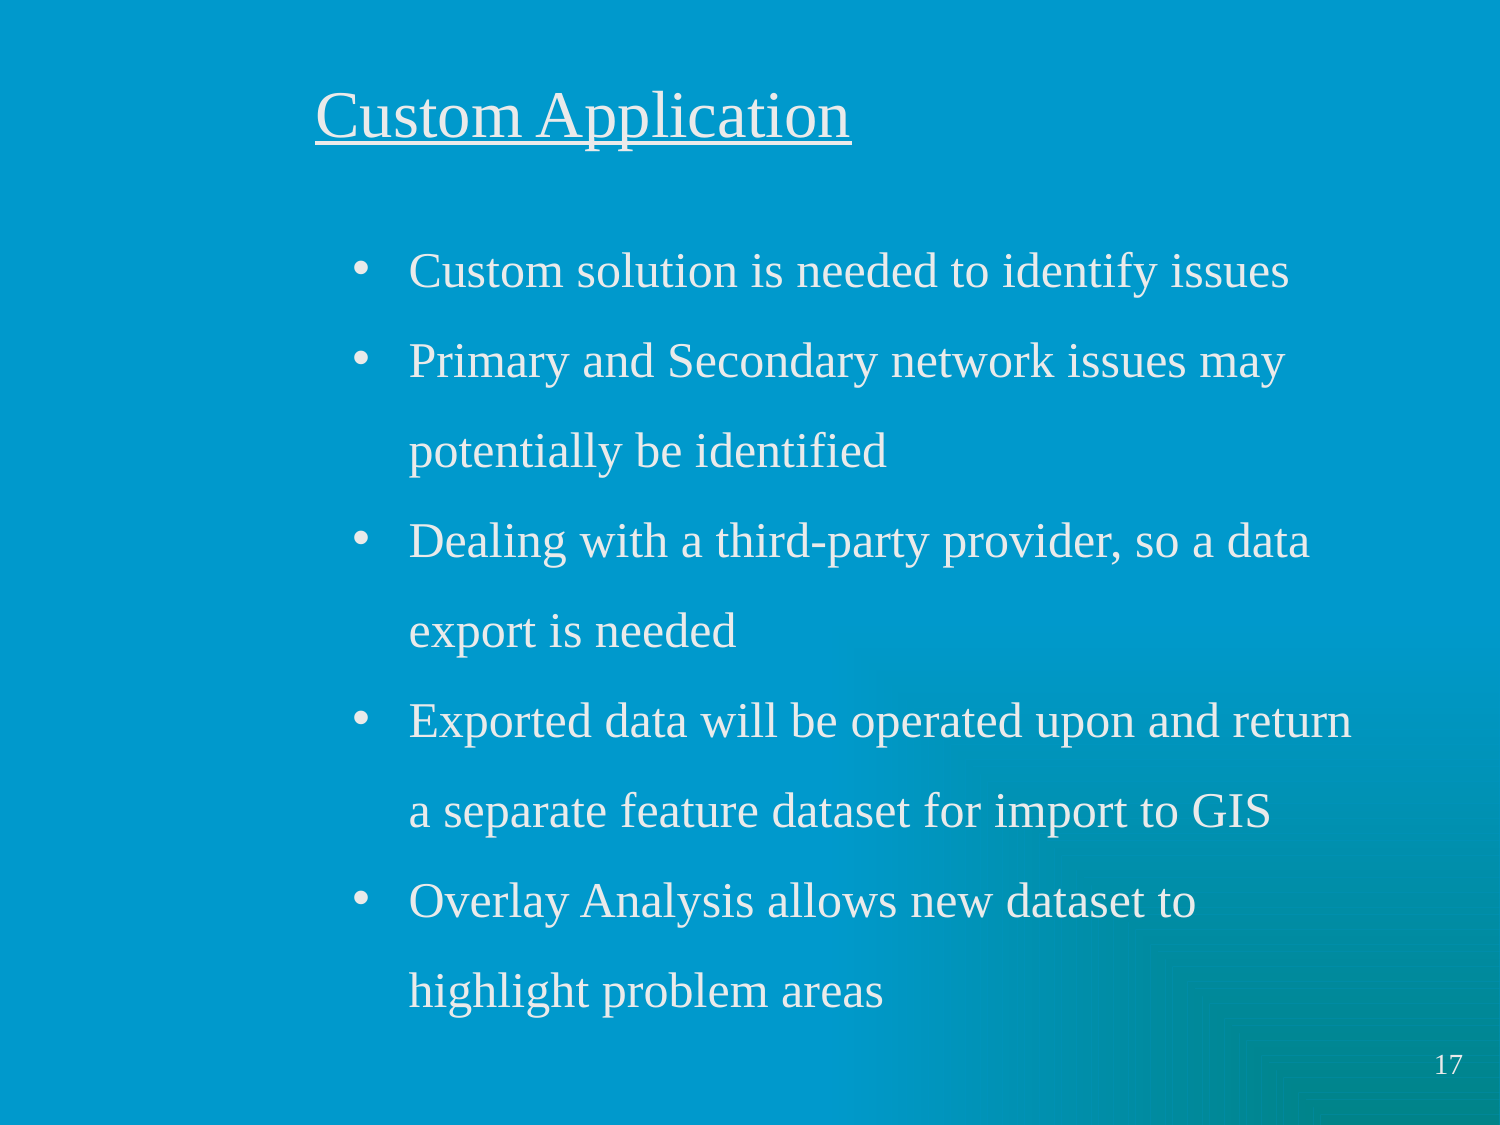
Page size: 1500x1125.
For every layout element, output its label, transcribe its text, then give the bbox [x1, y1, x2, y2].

list Custom Application [300, 63, 1450, 163]
text_box Custom solution is needed to identify issues Primary and Secondary network issues may potentially be identified Dealing with a third-party provider, so a data export is needed Exported data will be operated upon and return a separate feature dataset for import to GIS Overlay Analysis allows new dataset to highlight problem areas [337, 199, 1375, 1025]
slide_number 17 [1166, 1025, 1479, 1100]
